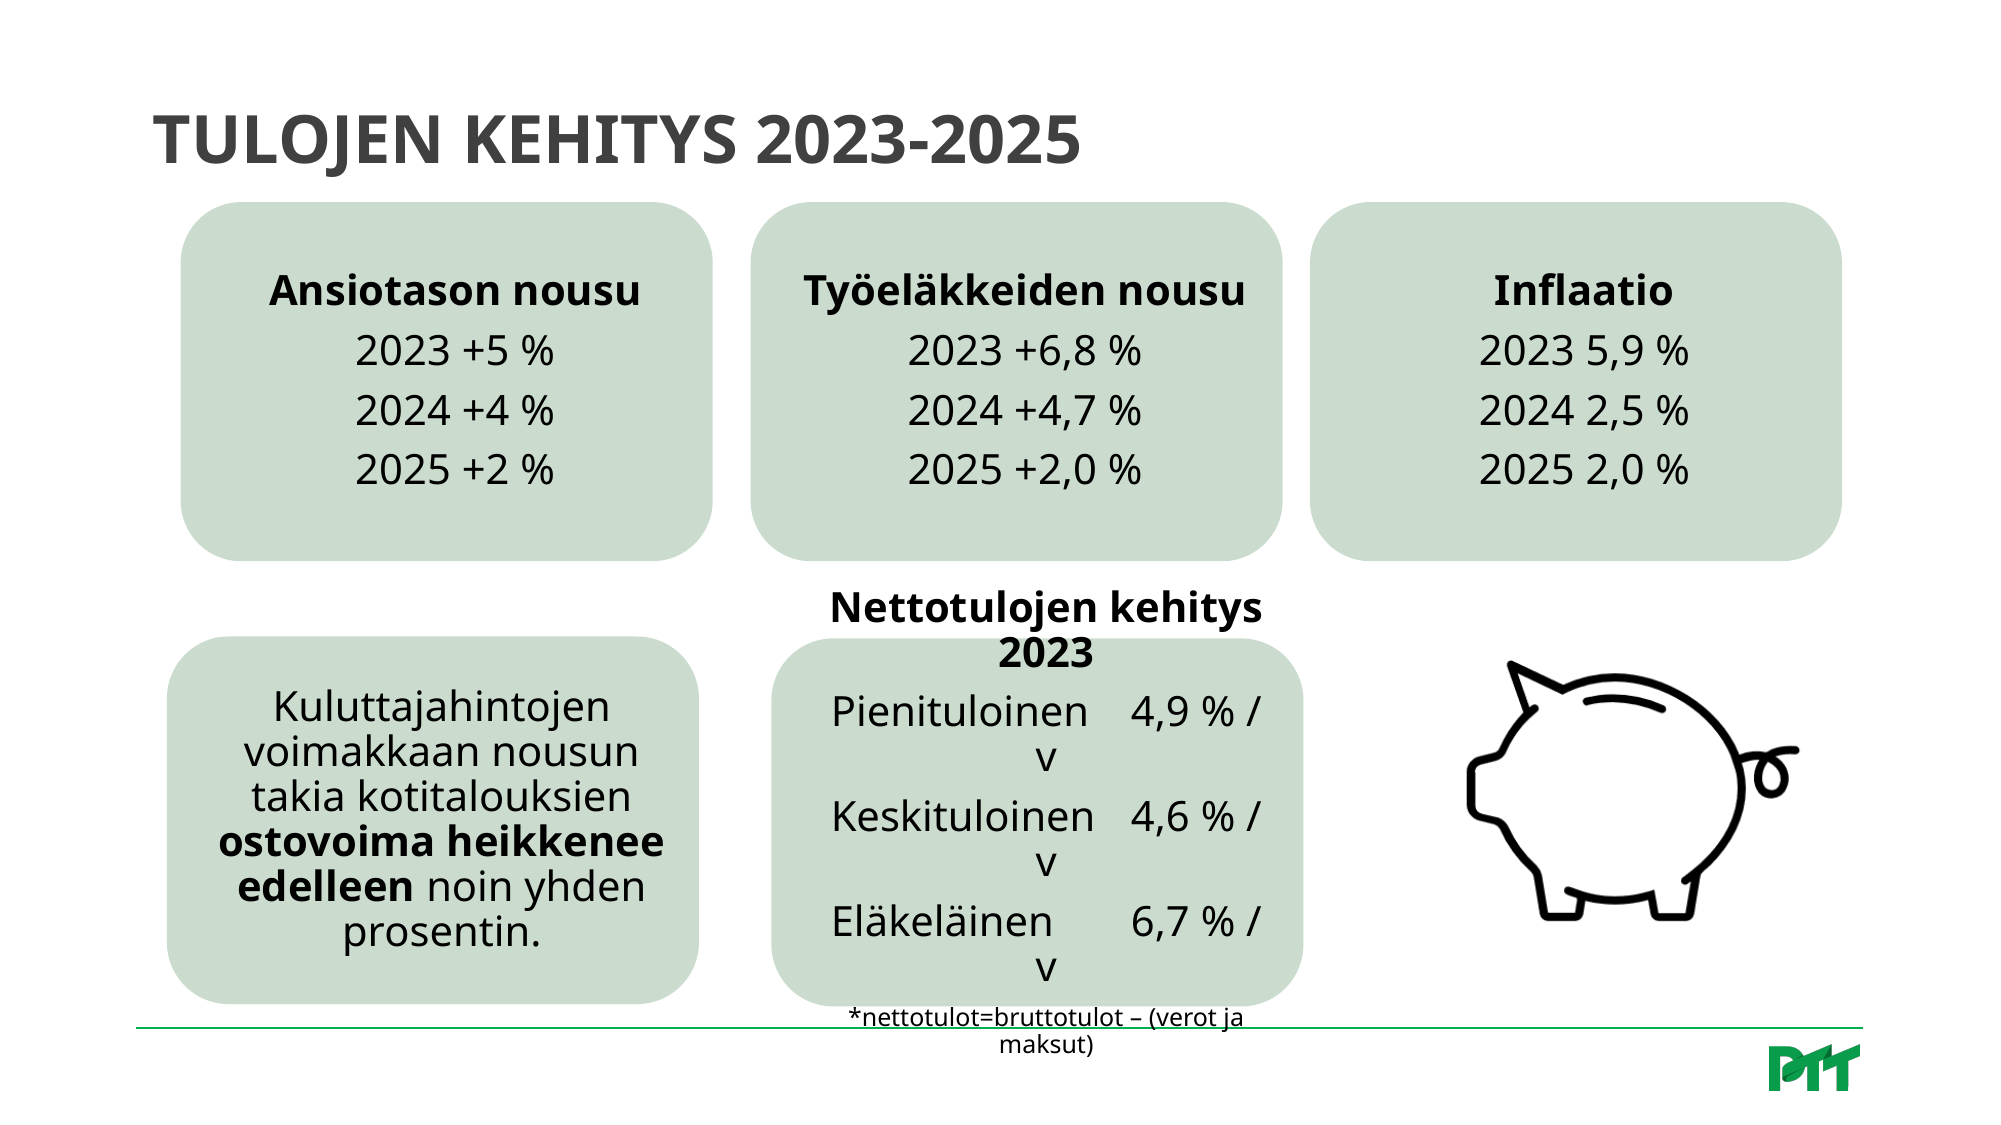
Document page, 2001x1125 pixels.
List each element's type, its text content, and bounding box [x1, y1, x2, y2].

picture [1769, 1044, 1860, 1091]
picture [1438, 591, 1832, 986]
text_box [167, 139, 1864, 1029]
title Tulojen kehitys 2023-2025 [137, 59, 1863, 225]
